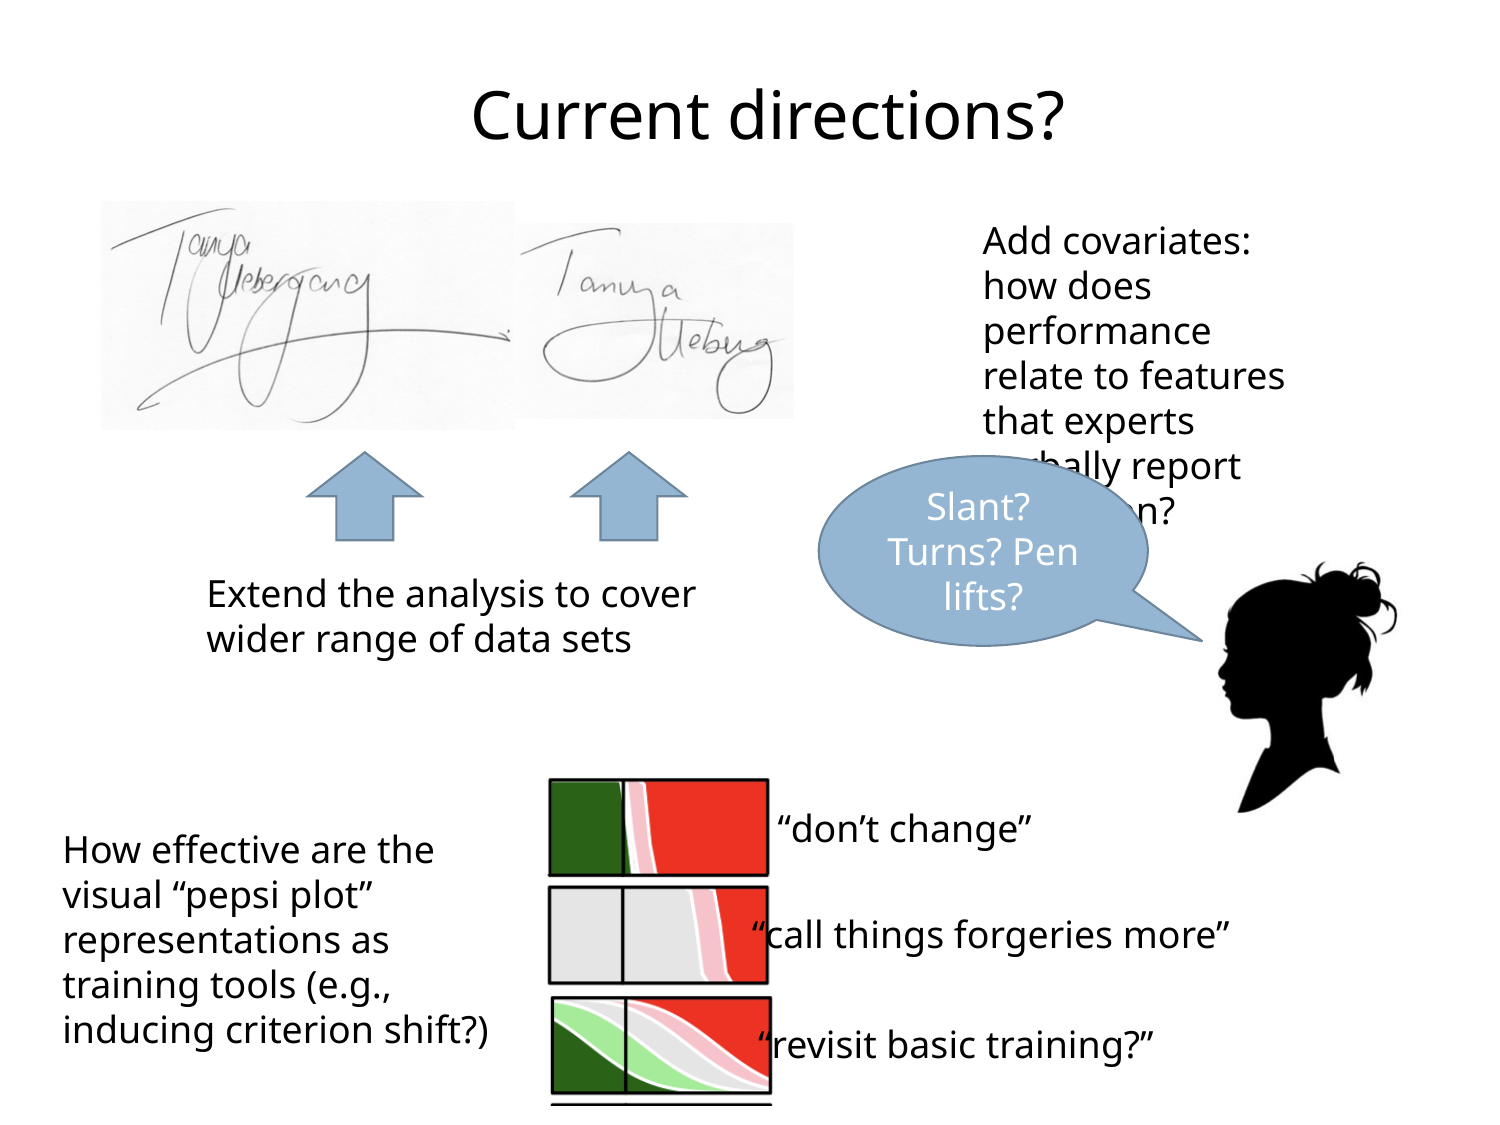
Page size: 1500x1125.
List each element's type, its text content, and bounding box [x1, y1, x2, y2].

text_box Add covariates: how does performance relate to features that experts verbally report relying on? [967, 209, 1328, 540]
picture [101, 200, 794, 430]
text_box [569, 450, 689, 542]
text_box [305, 450, 425, 542]
text_box “revisit basic training?” [796, 1013, 1169, 1074]
text_box Extend the analysis to cover wider range of data sets [191, 562, 746, 668]
text_box “call things forgeries more” [784, 903, 1245, 963]
text_box Slant? Turns? Pen lifts? [817, 454, 1172, 647]
text_box How effective are the visual “pepsi plot” representations as training tools (e.g., inducing criterion shift?) [47, 818, 509, 1059]
picture [524, 771, 829, 1106]
text_box Current directions? [191, 65, 1344, 160]
picture [1172, 519, 1418, 853]
text_box “don’t change” [829, 797, 1047, 858]
